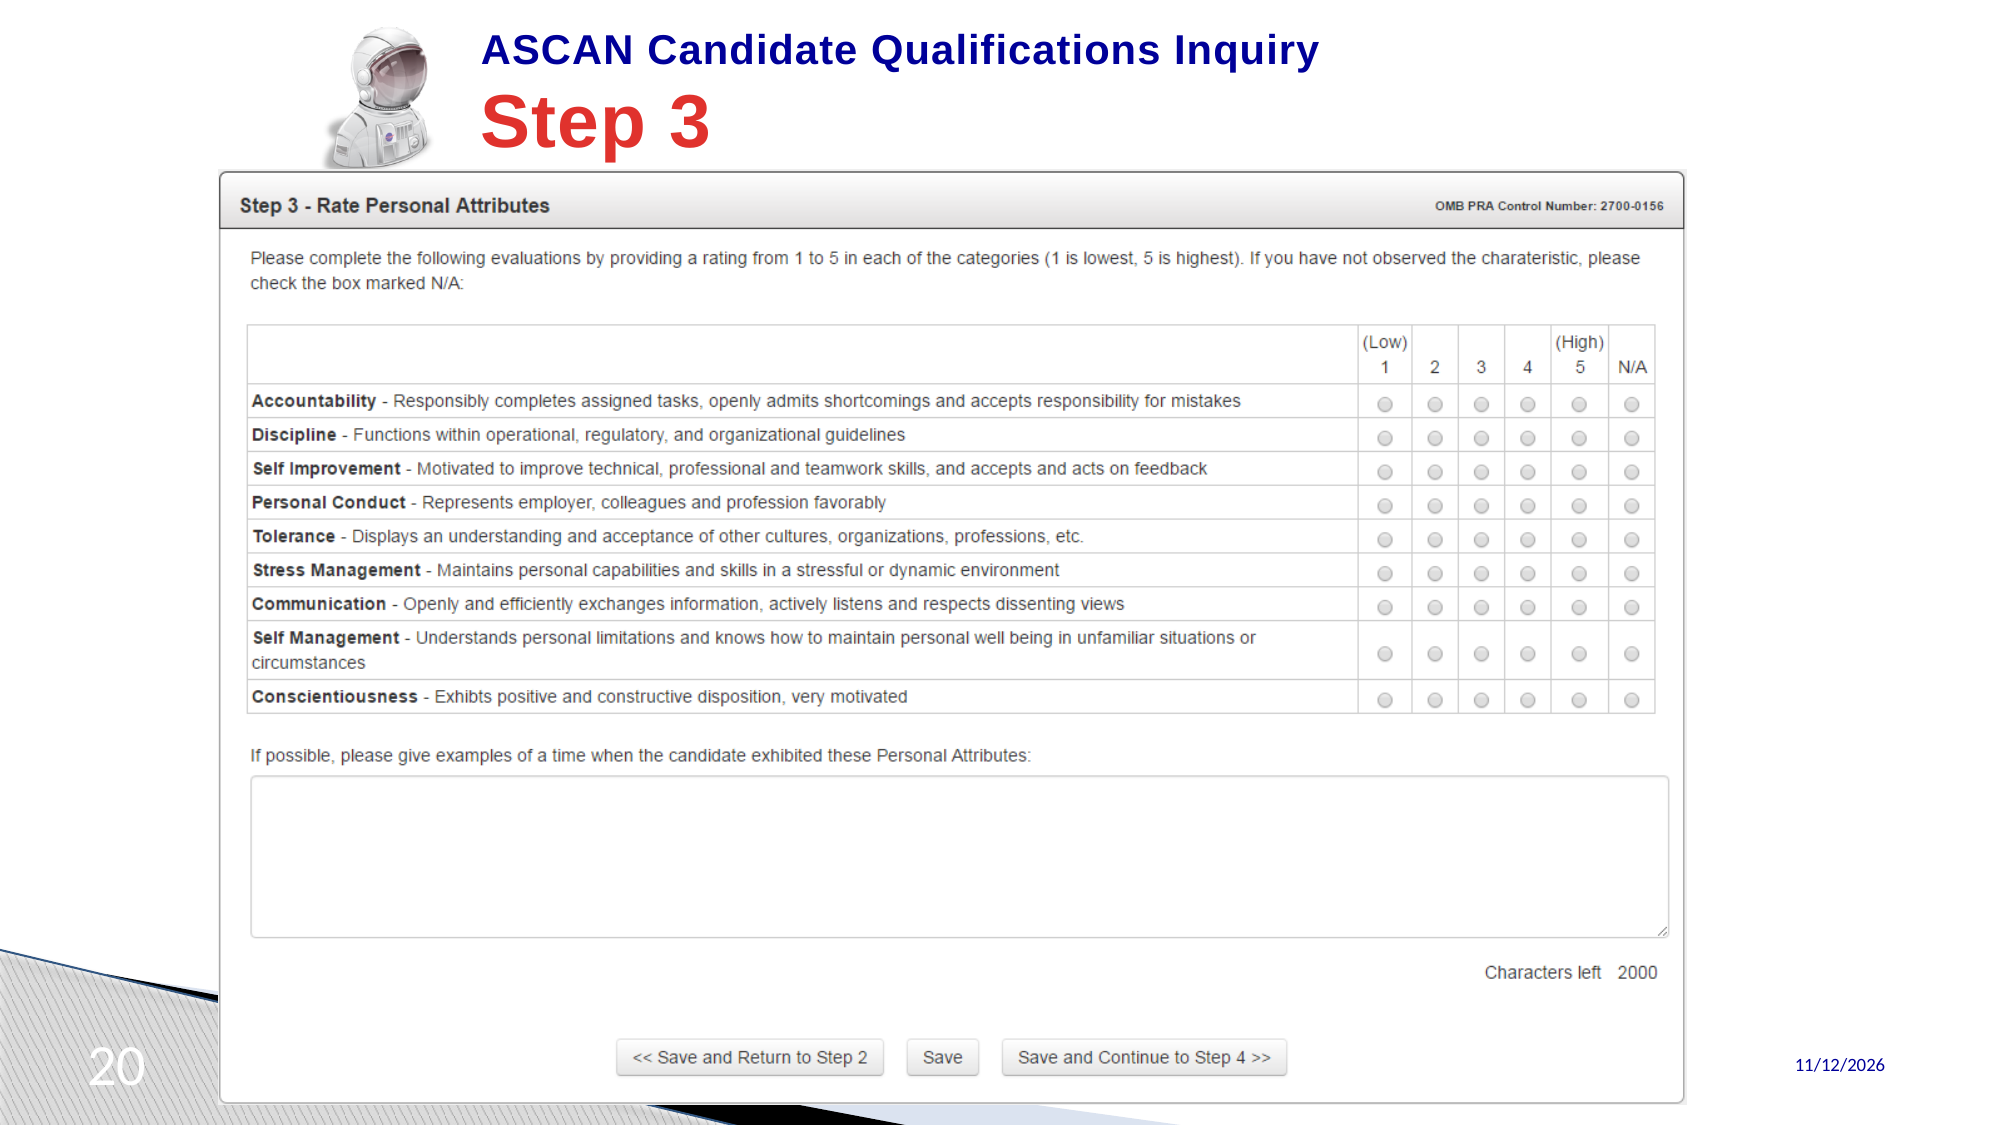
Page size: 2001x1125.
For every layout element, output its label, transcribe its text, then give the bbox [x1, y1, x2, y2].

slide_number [1713, 1045, 1900, 1083]
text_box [217, 169, 1688, 1106]
slide_number 20 [41, 1045, 192, 1105]
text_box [299, 12, 1352, 169]
